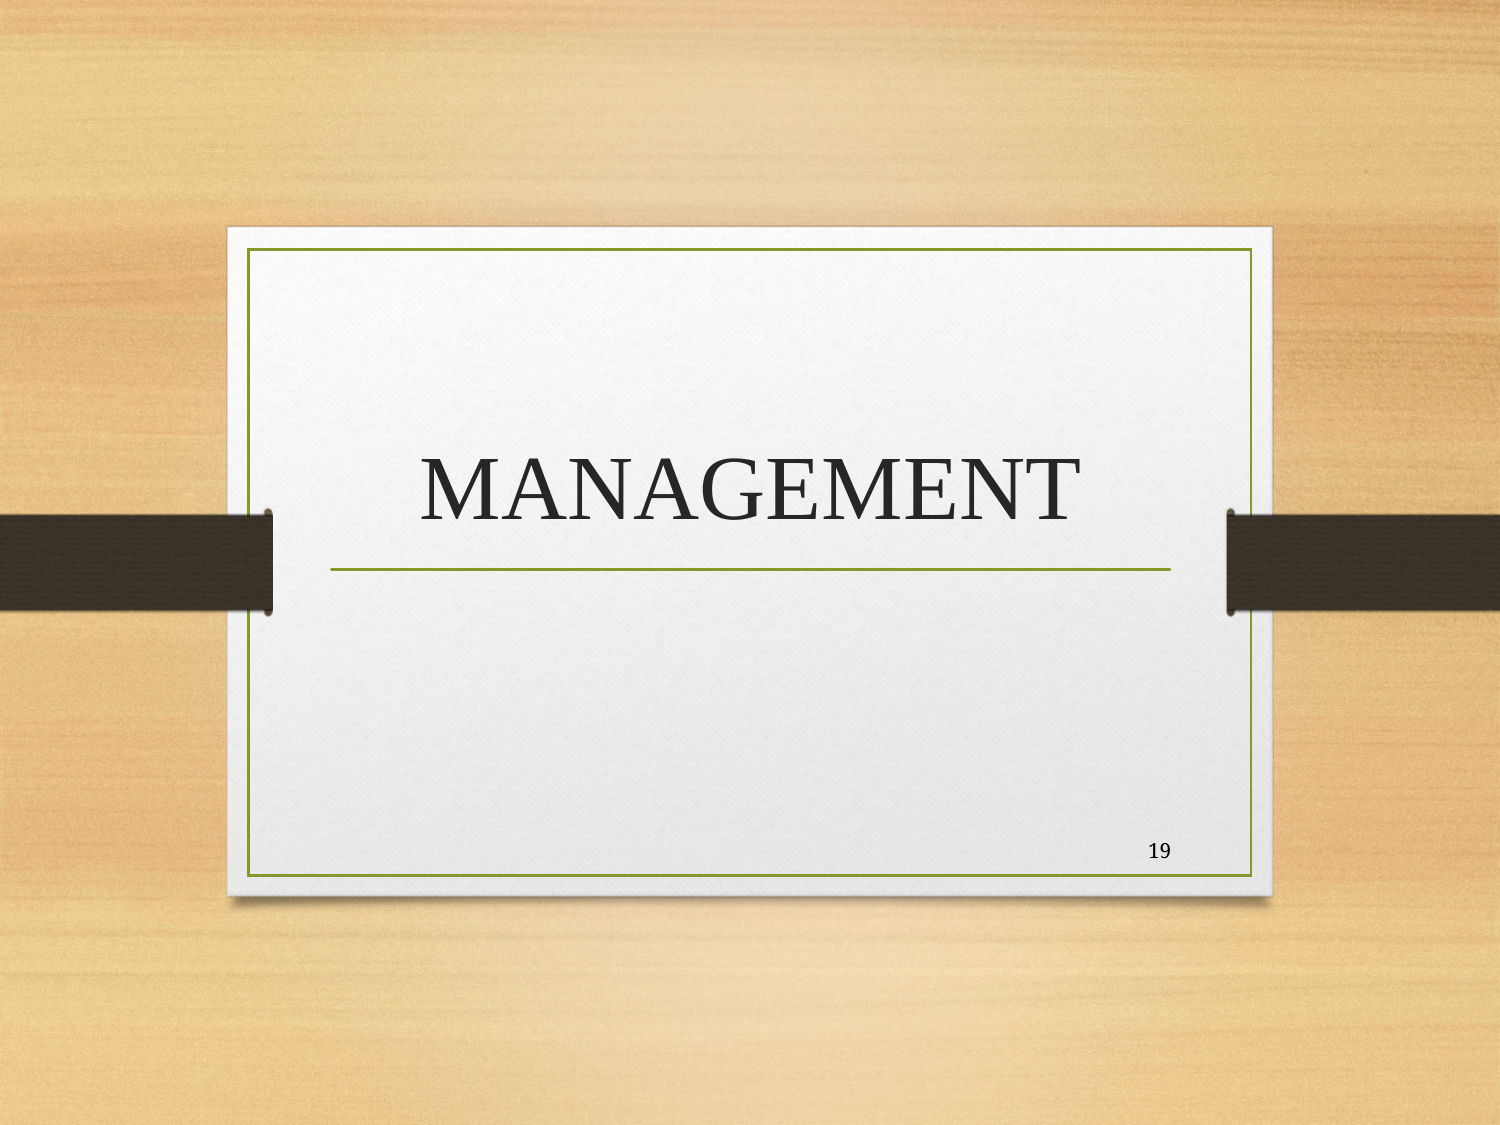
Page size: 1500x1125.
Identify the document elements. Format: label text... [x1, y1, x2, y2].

picture [0, 0, 1500, 1125]
title MANAGEMENT [315, 297, 1187, 546]
text_box 19 [1118, 829, 1187, 875]
